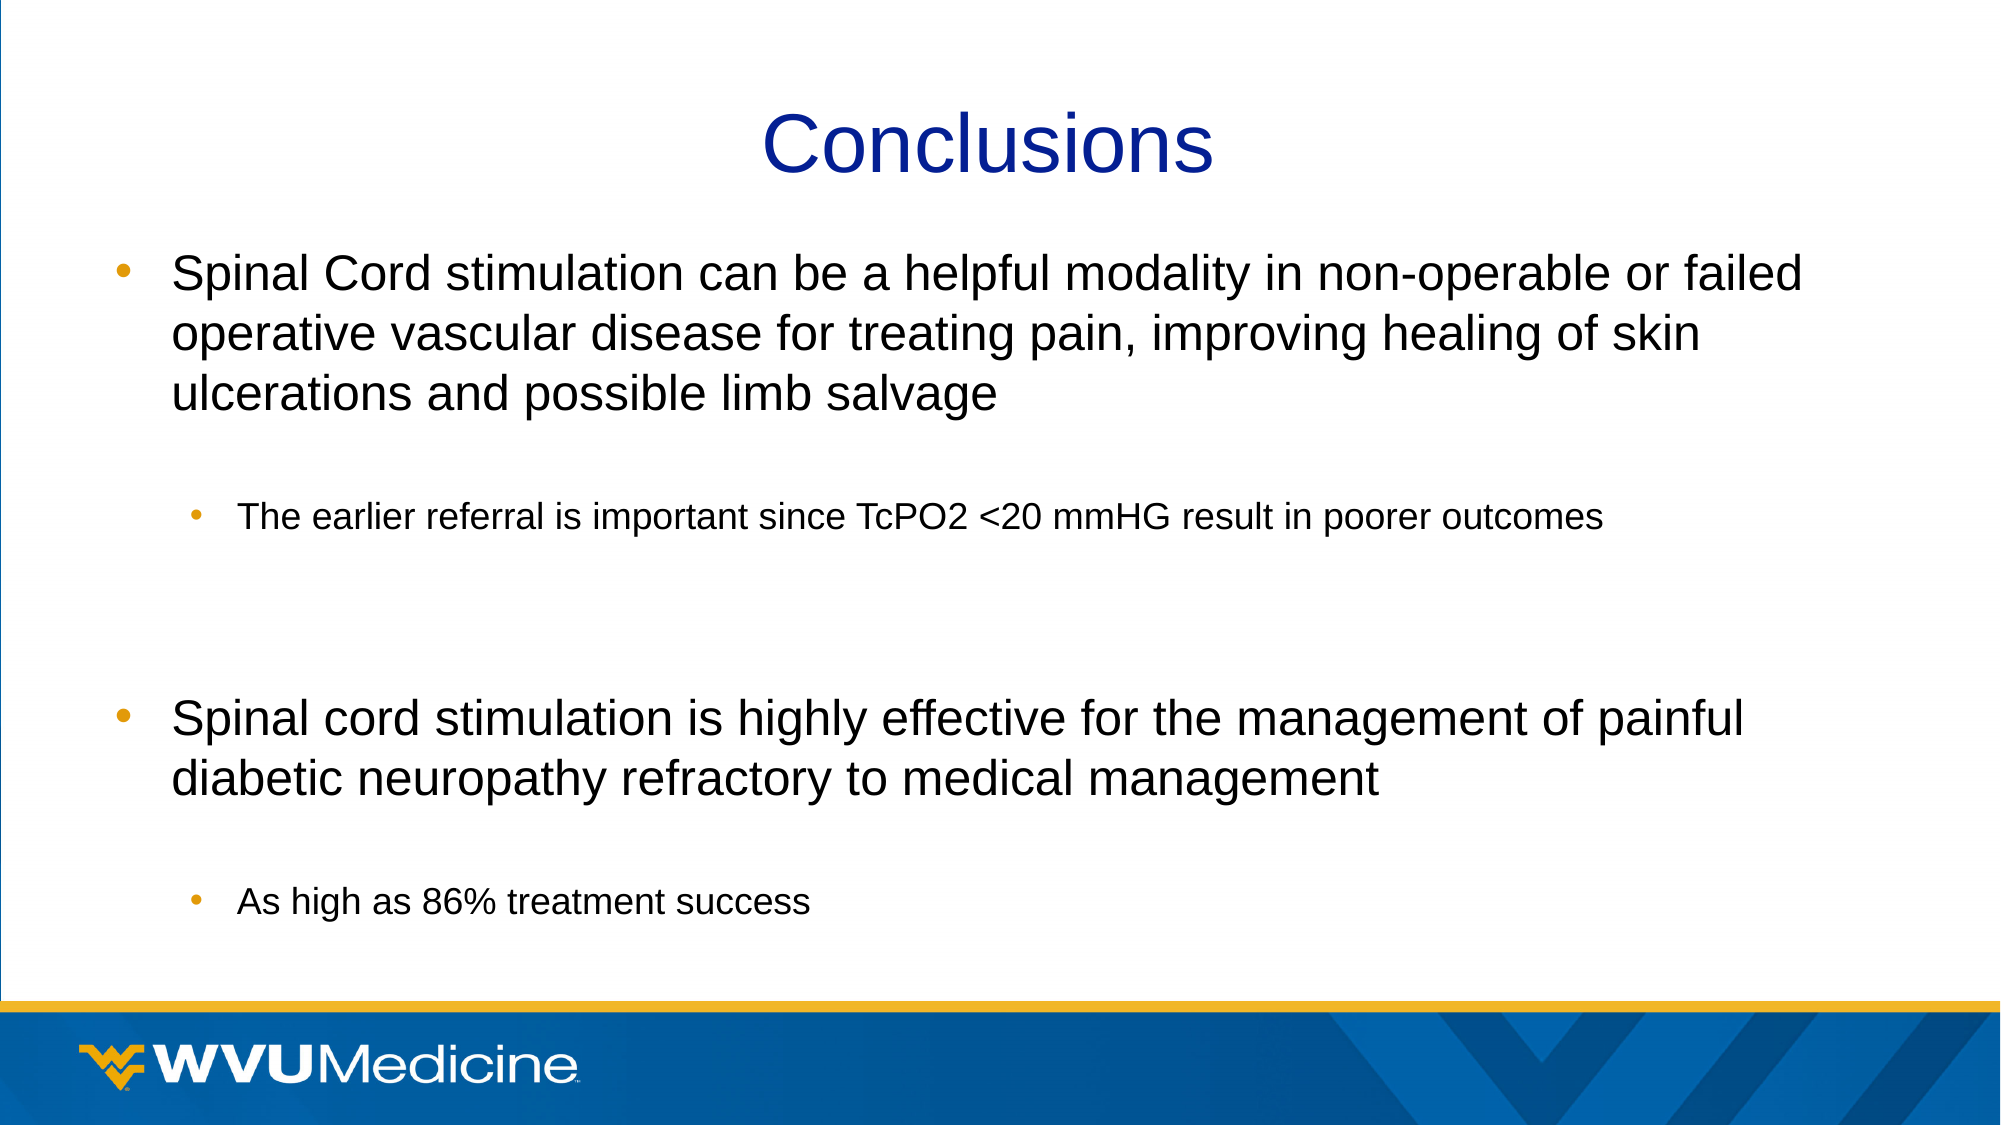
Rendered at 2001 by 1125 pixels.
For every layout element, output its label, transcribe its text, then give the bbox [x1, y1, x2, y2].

list Spinal Cord stimulation can be a helpful modality in non-operable or failed operative vascular disease for treating pain, improving healing of skin ulcerations and possible limb salvage The earlier referral is important since TcPO2 <20 mmHG result in poorer outcomes Spinal cord stimulation is highly effective for the management of painful diabetic neuropathy refractory to medical management As high as 86% treatment success [99, 232, 1900, 928]
picture [0, 0, 2001, 1125]
title Conclusions [99, 45, 1900, 232]
